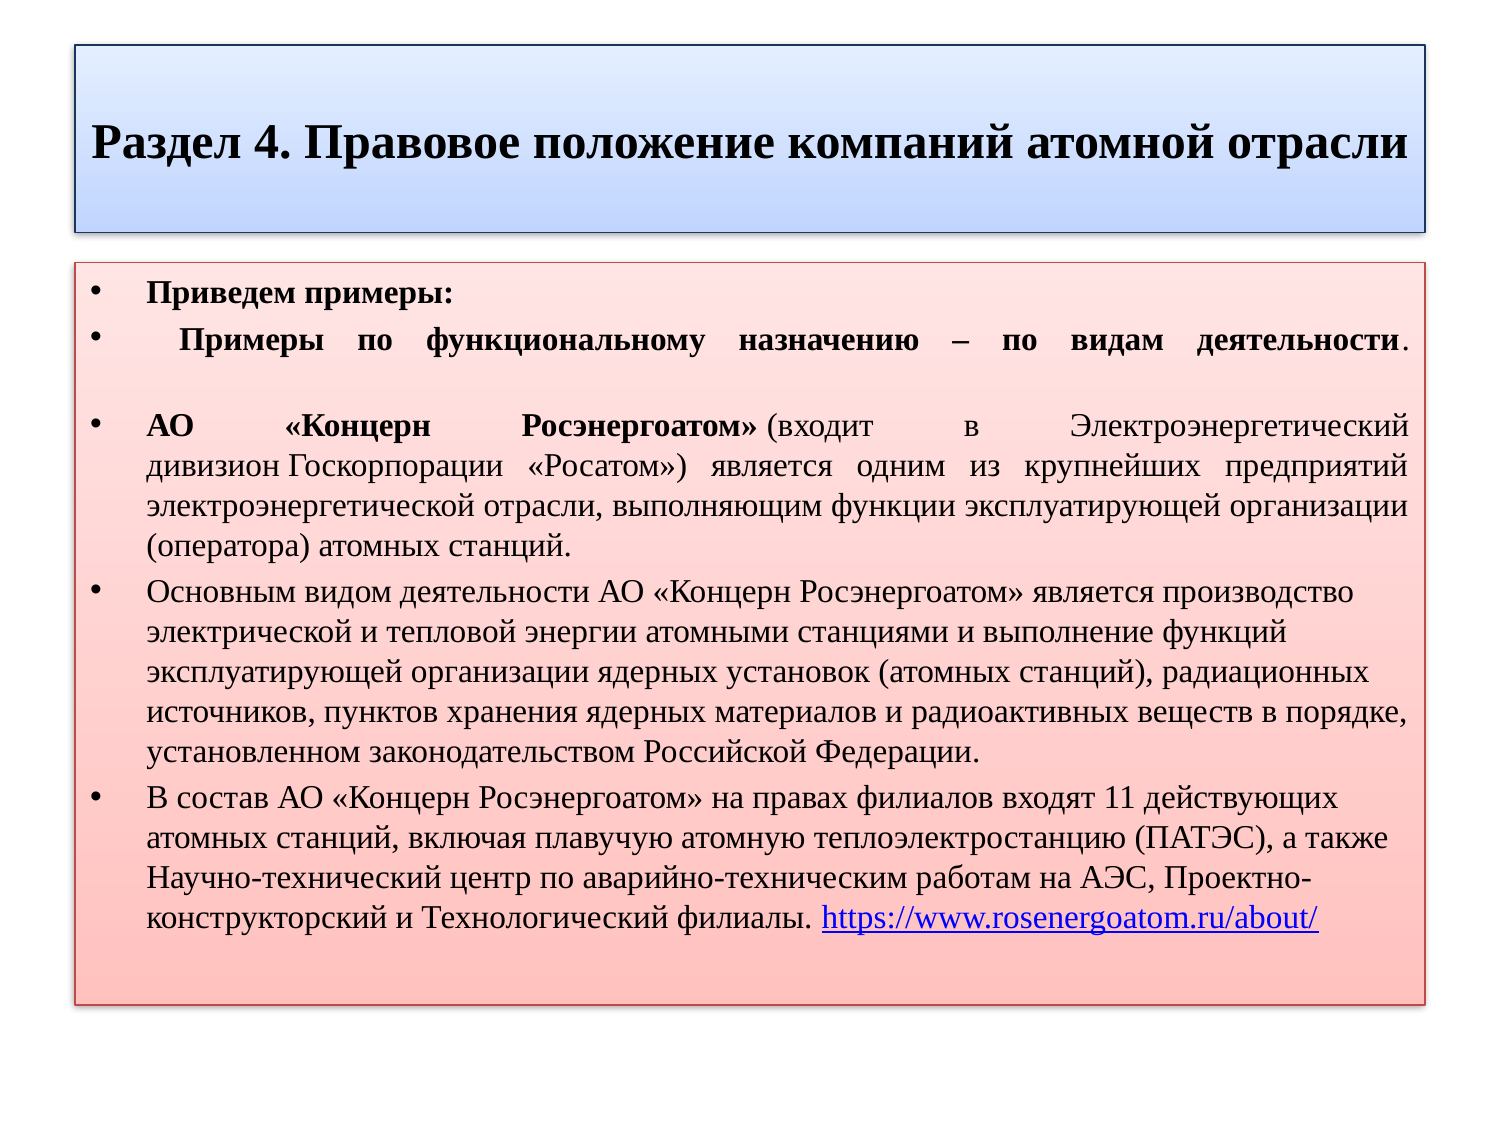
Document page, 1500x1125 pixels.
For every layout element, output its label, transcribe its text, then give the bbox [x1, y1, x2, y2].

title Раздел 4. Правовое положение компаний атомной отрасли [74, 44, 1426, 233]
list Приведем примеры: Примеры по функциональному назначению – по видам деятельности. АО «Концерн Росэнергоатом» (входит в Электроэнергетический дивизион Госкорпорации «Росатом») является одним из крупнейших предприятий электроэнергетической отрасли, выполняющим функции эксплуатирующей организации (оператора) атомных станций. Основным видом деятельности АО «Концерн Росэнергоатом» является производство электрической и тепловой энергии атомными станциями и выполнение функций эксплуатирующей организации ядерных установок (атомных станций), радиационных источников, пунктов хранения ядерных материалов и радиоактивных веществ в порядке, установленном законодательством Российской Федерации. В состав АО «Концерн Росэнергоатом» на правах филиалов входят 11 действующих атомных станций, включая плавучую атомную теплоэлектростанцию (ПАТЭС), а также Научно-технический центр по аварийно-техническим работам на АЭС, Проектно-конструкторский и Технологический филиалы. https://www.rosenergoatom.ru/about/ [74, 262, 1426, 1006]
